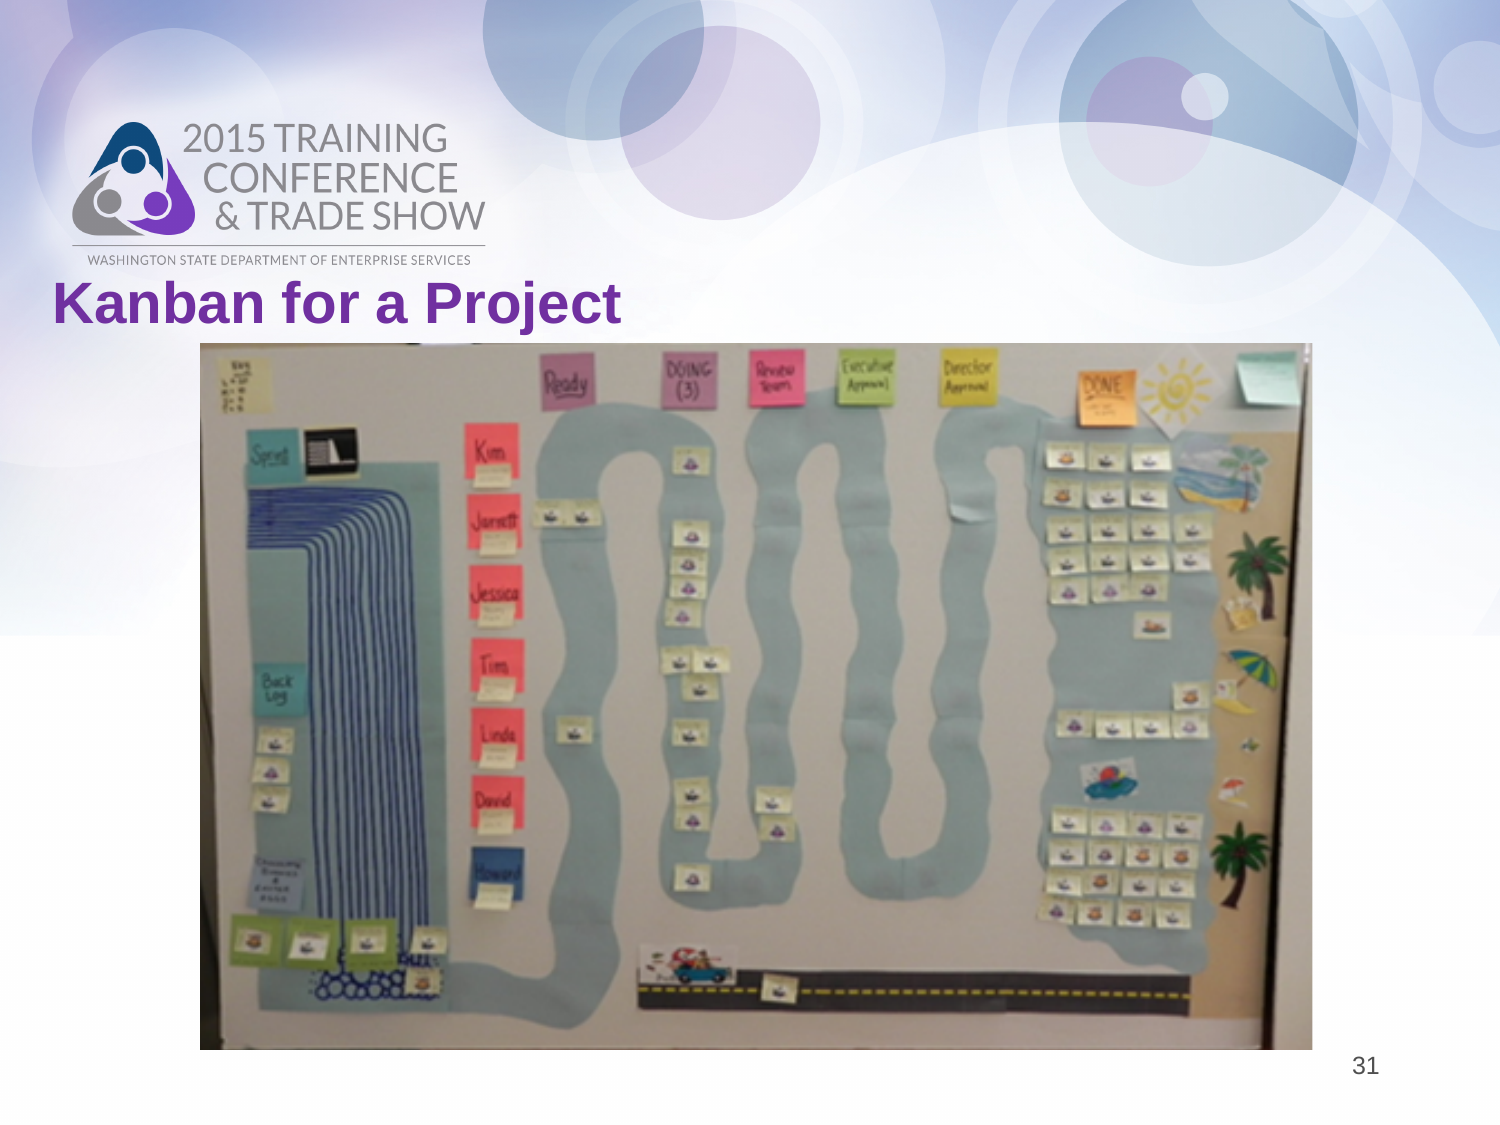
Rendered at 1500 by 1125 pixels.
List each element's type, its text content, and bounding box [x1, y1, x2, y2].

text_box 31 [1337, 1042, 1425, 1103]
picture [0, 0, 1500, 1125]
title Kanban for a Project [37, 249, 1475, 350]
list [199, 343, 1313, 1051]
